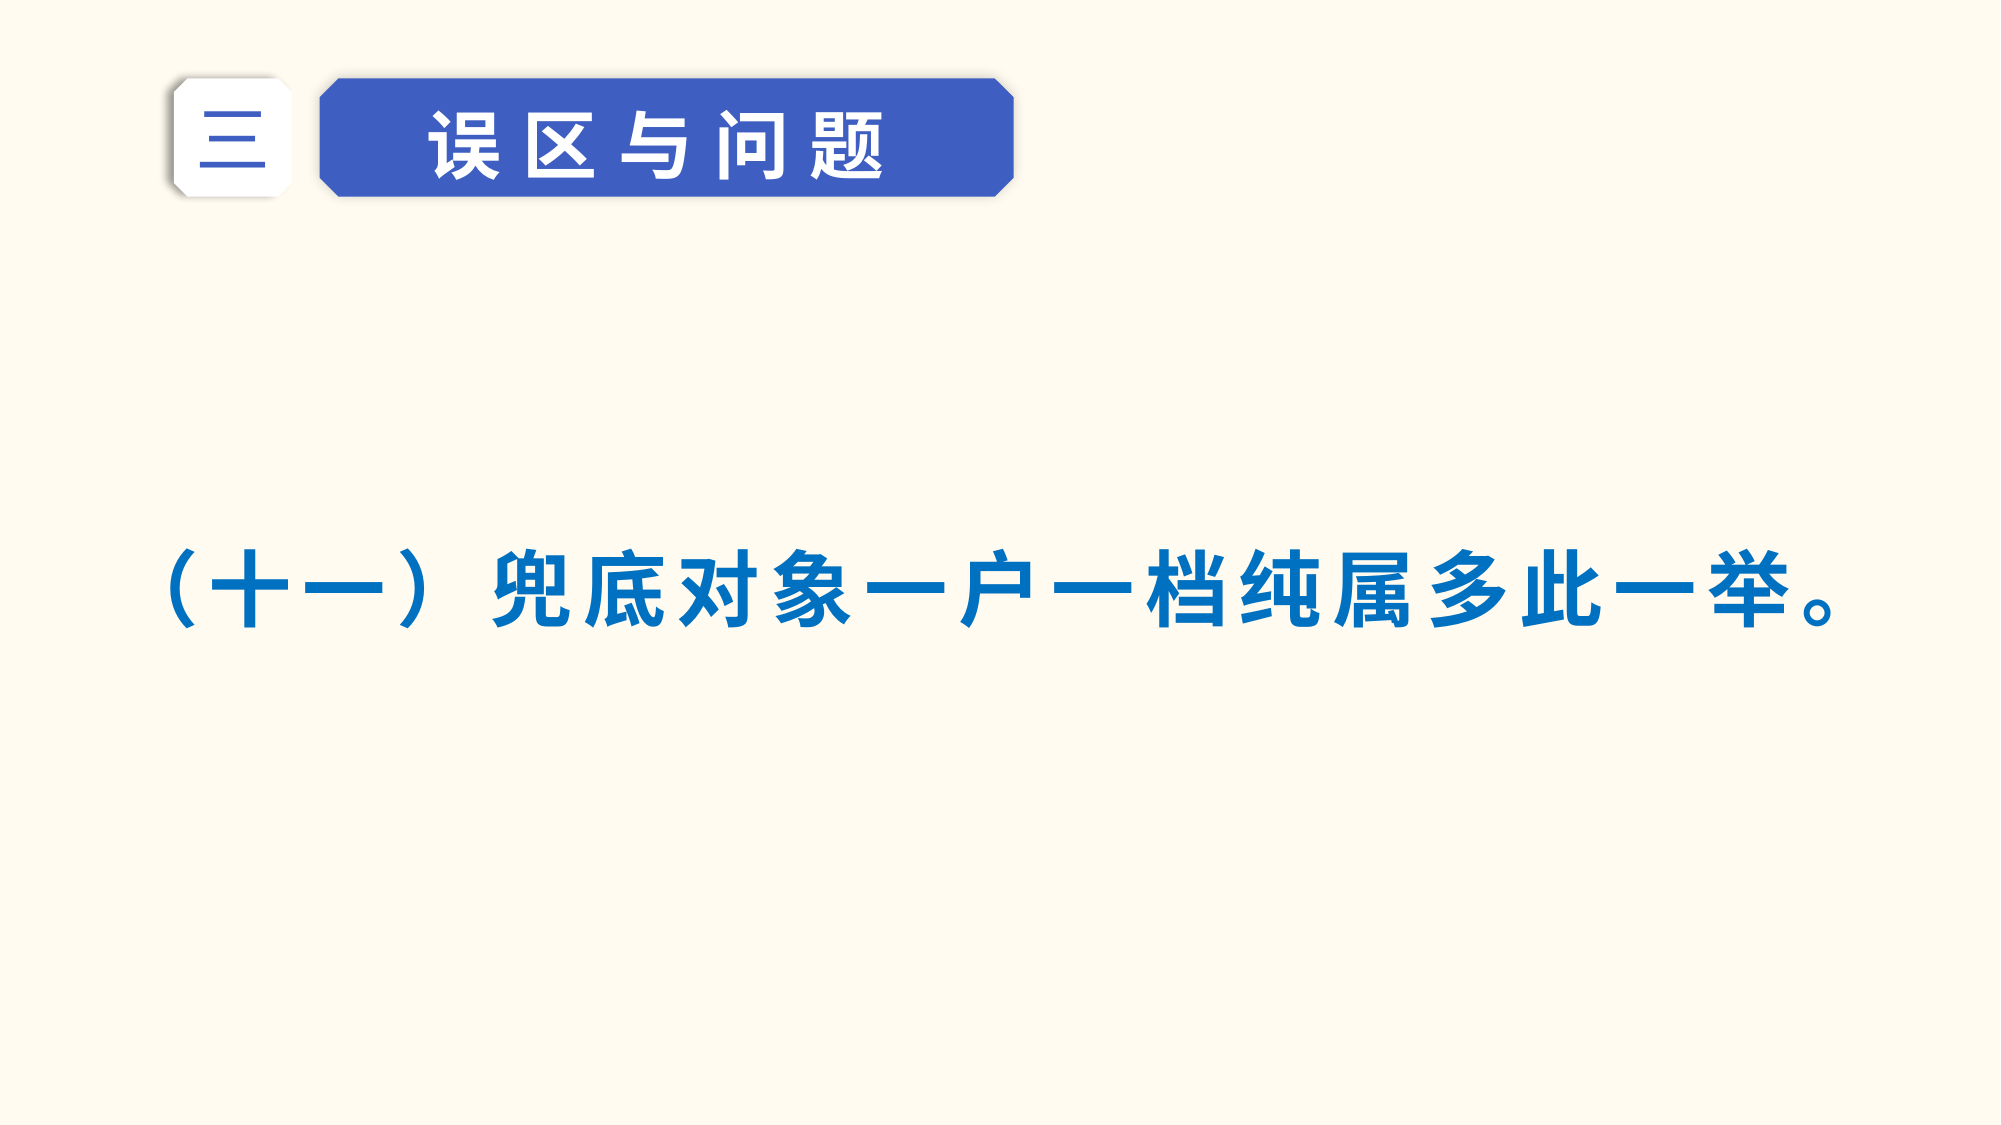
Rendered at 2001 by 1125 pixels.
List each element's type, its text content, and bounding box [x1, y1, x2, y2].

text_box （十一）兜底对象一户一档纯属多此一举。 [100, 479, 1900, 644]
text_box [173, 46, 1014, 198]
